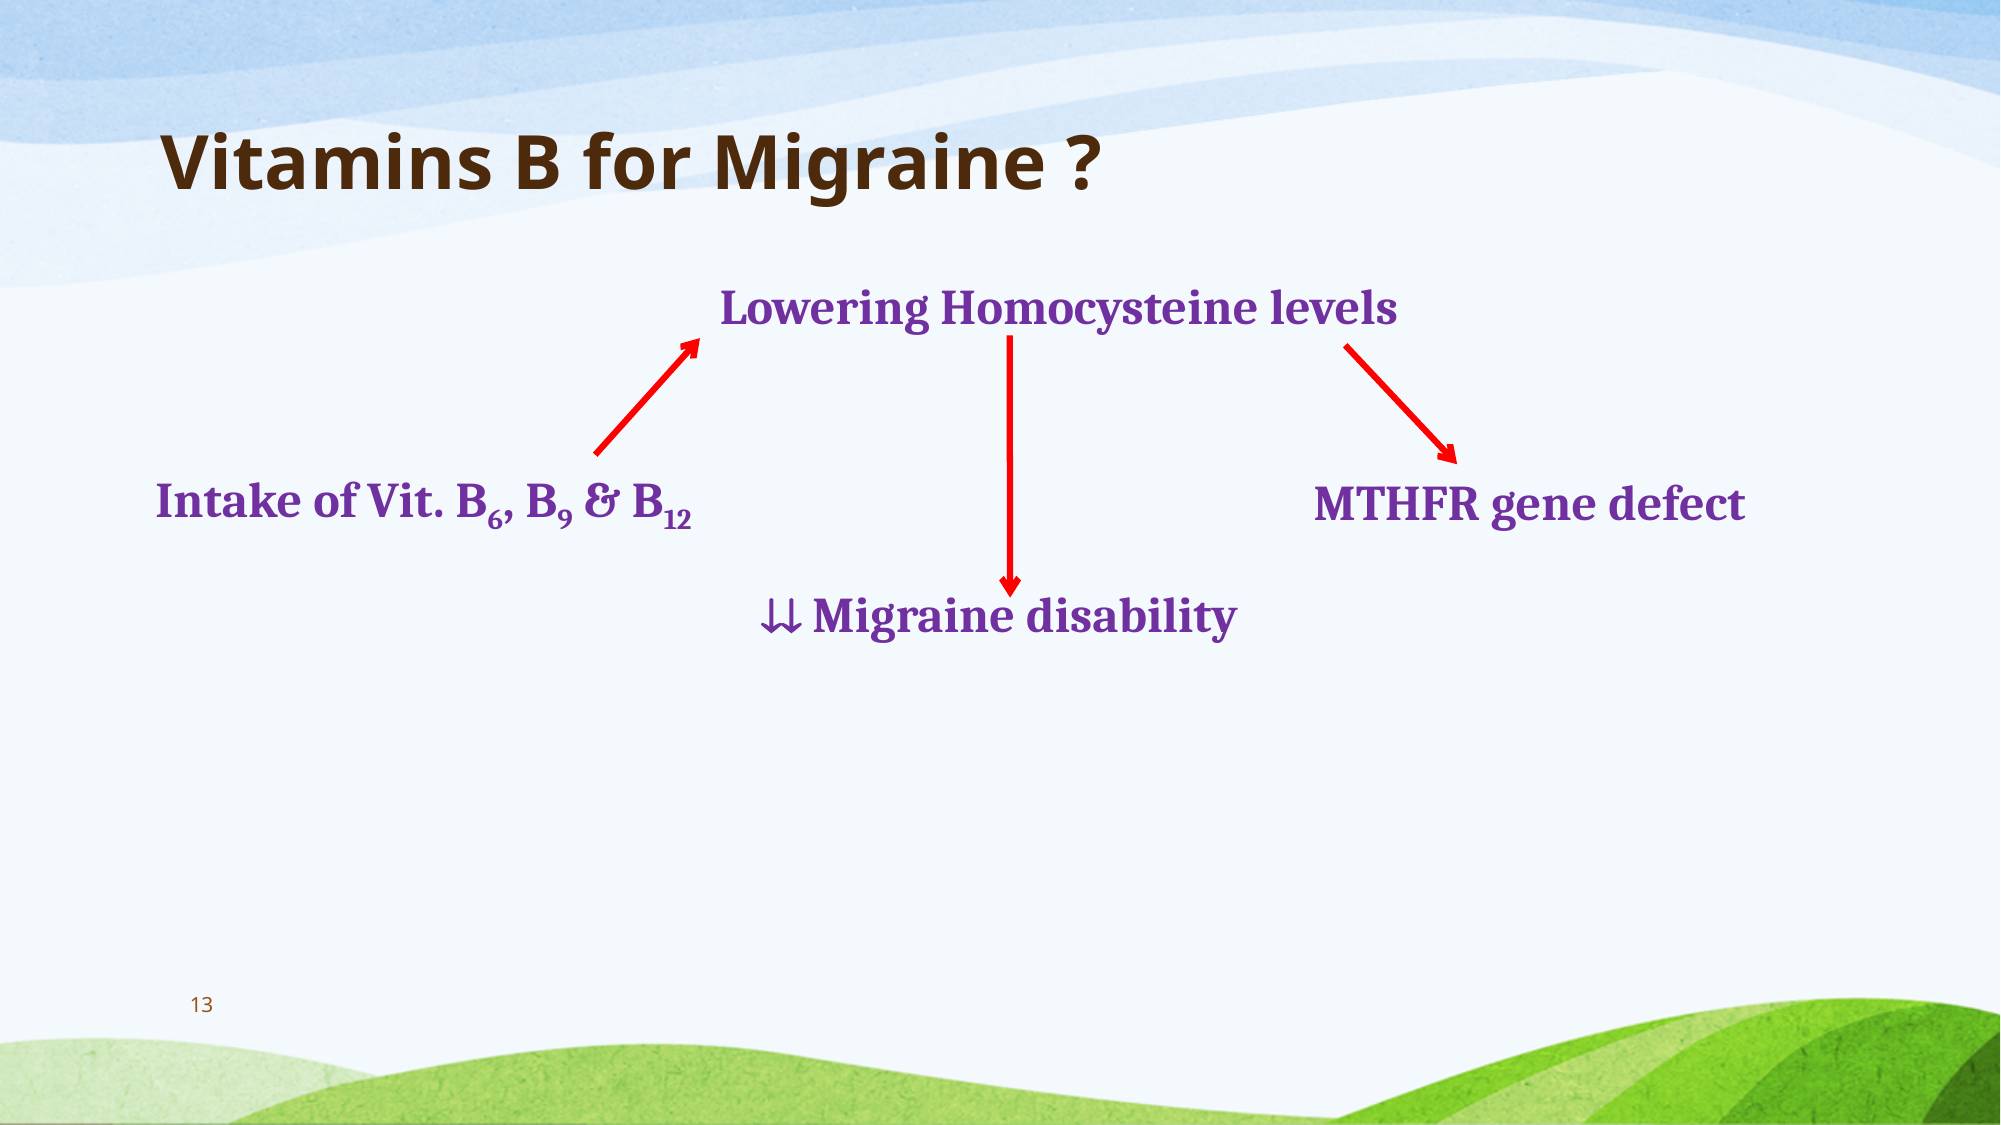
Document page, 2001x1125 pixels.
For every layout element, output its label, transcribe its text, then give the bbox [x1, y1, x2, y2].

list Lowering Homocysteine levels [704, 266, 1434, 358]
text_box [1345, 345, 1458, 465]
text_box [595, 337, 700, 455]
picture [0, 0, 2001, 1125]
text_box MTHFR gene defect [1298, 463, 1786, 554]
text_box  Migraine disability [746, 574, 1296, 666]
slide_number 13 [174, 987, 300, 1025]
title Vitamins B for Migraine ? [145, 110, 1796, 213]
text_box Intake of Vit. B6, B9 & B12 [140, 459, 779, 550]
